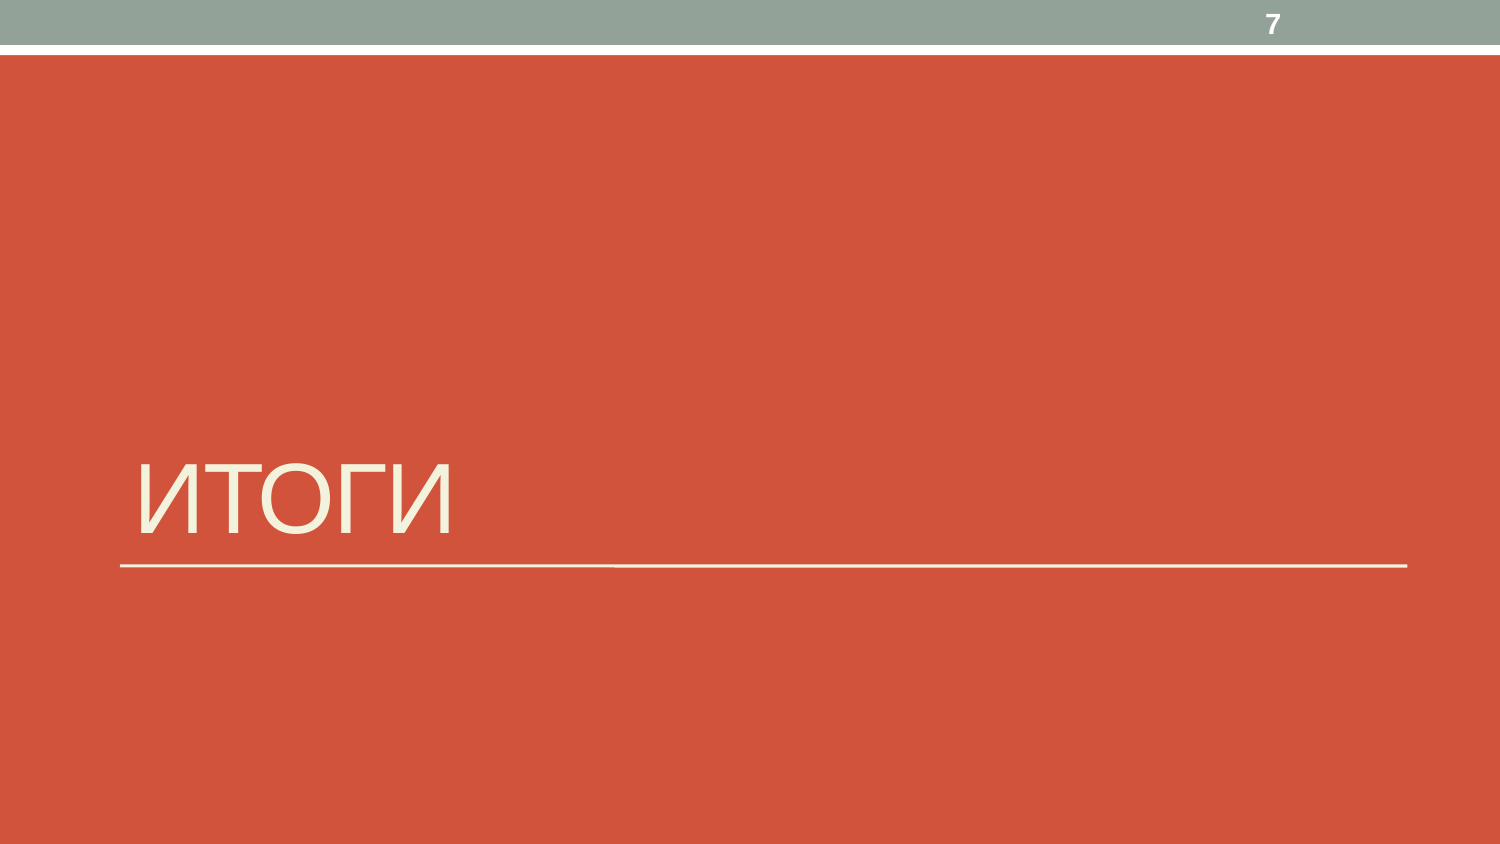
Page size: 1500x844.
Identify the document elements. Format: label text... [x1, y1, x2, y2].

slide_number 7 [1250, 2, 1425, 43]
title Итоги [118, 290, 1394, 562]
